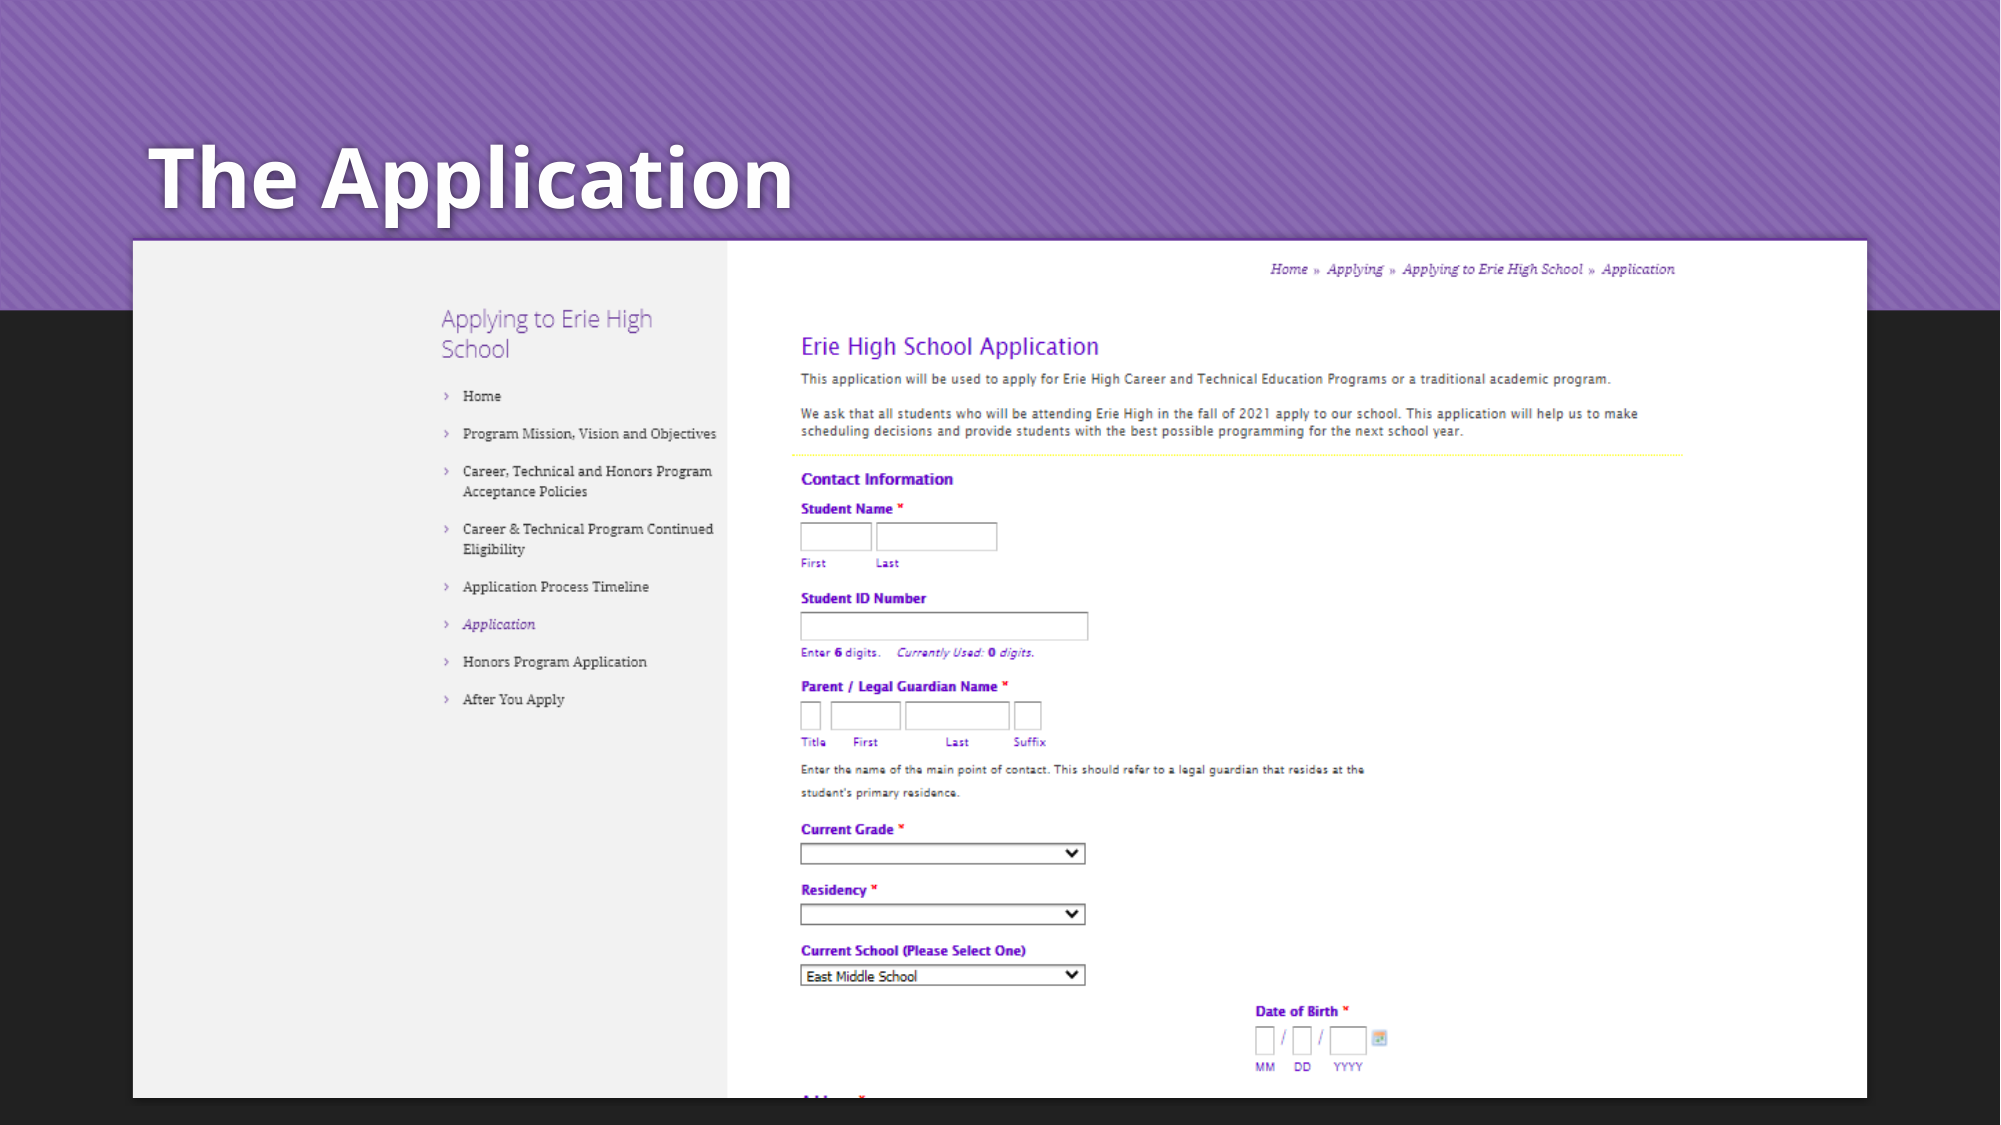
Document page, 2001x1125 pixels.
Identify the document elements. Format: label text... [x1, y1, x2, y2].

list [132, 237, 1868, 1098]
title The Application [132, 73, 1868, 233]
